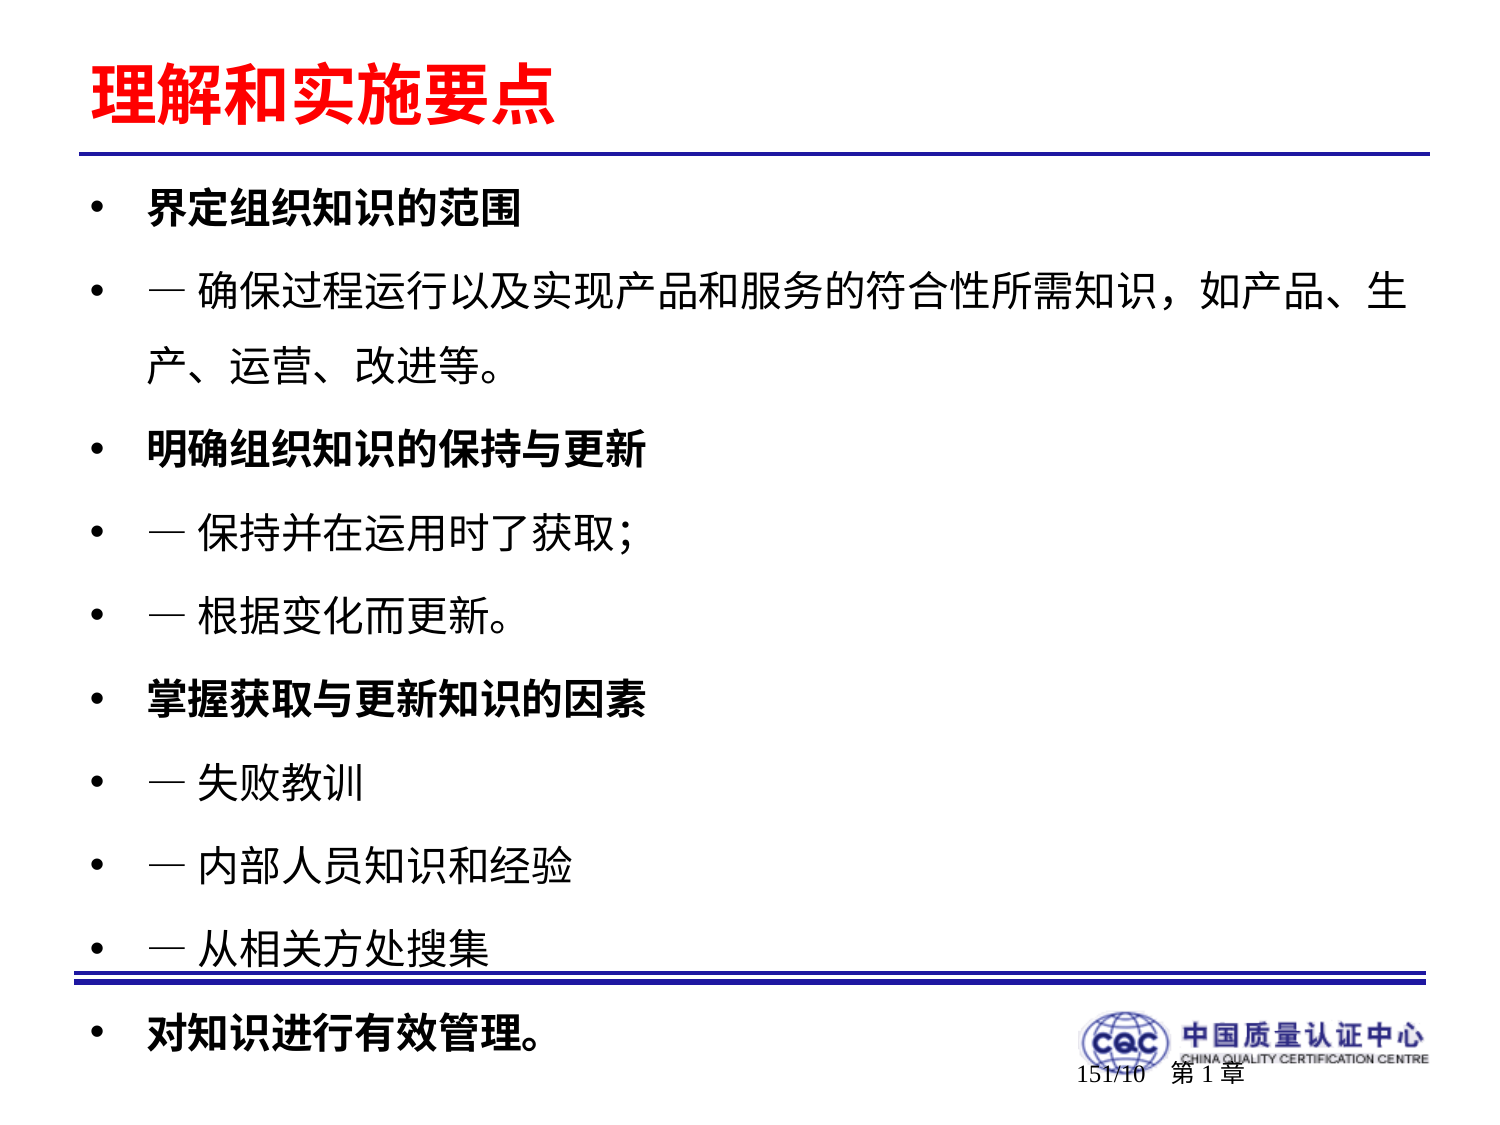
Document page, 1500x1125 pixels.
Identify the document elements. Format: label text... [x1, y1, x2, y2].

picture [1078, 1009, 1433, 1078]
list 界定组织知识的范围 —确保过程运行以及实现产品和服务的符合性所需知识，如产品、生产、运营、改进等。 明确组织知识的保持与更新 —保持并在运用时了获取； —根据变化而更新。 掌握获取与更新知识的因素 —失败教训 —内部人员知识和经验 —从相关方处搜集 对知识进行有效管理。 [75, 149, 1425, 961]
slide_number /10 第1章 [1061, 1050, 1373, 1088]
title 理解和实施要点 [74, 44, 1426, 141]
